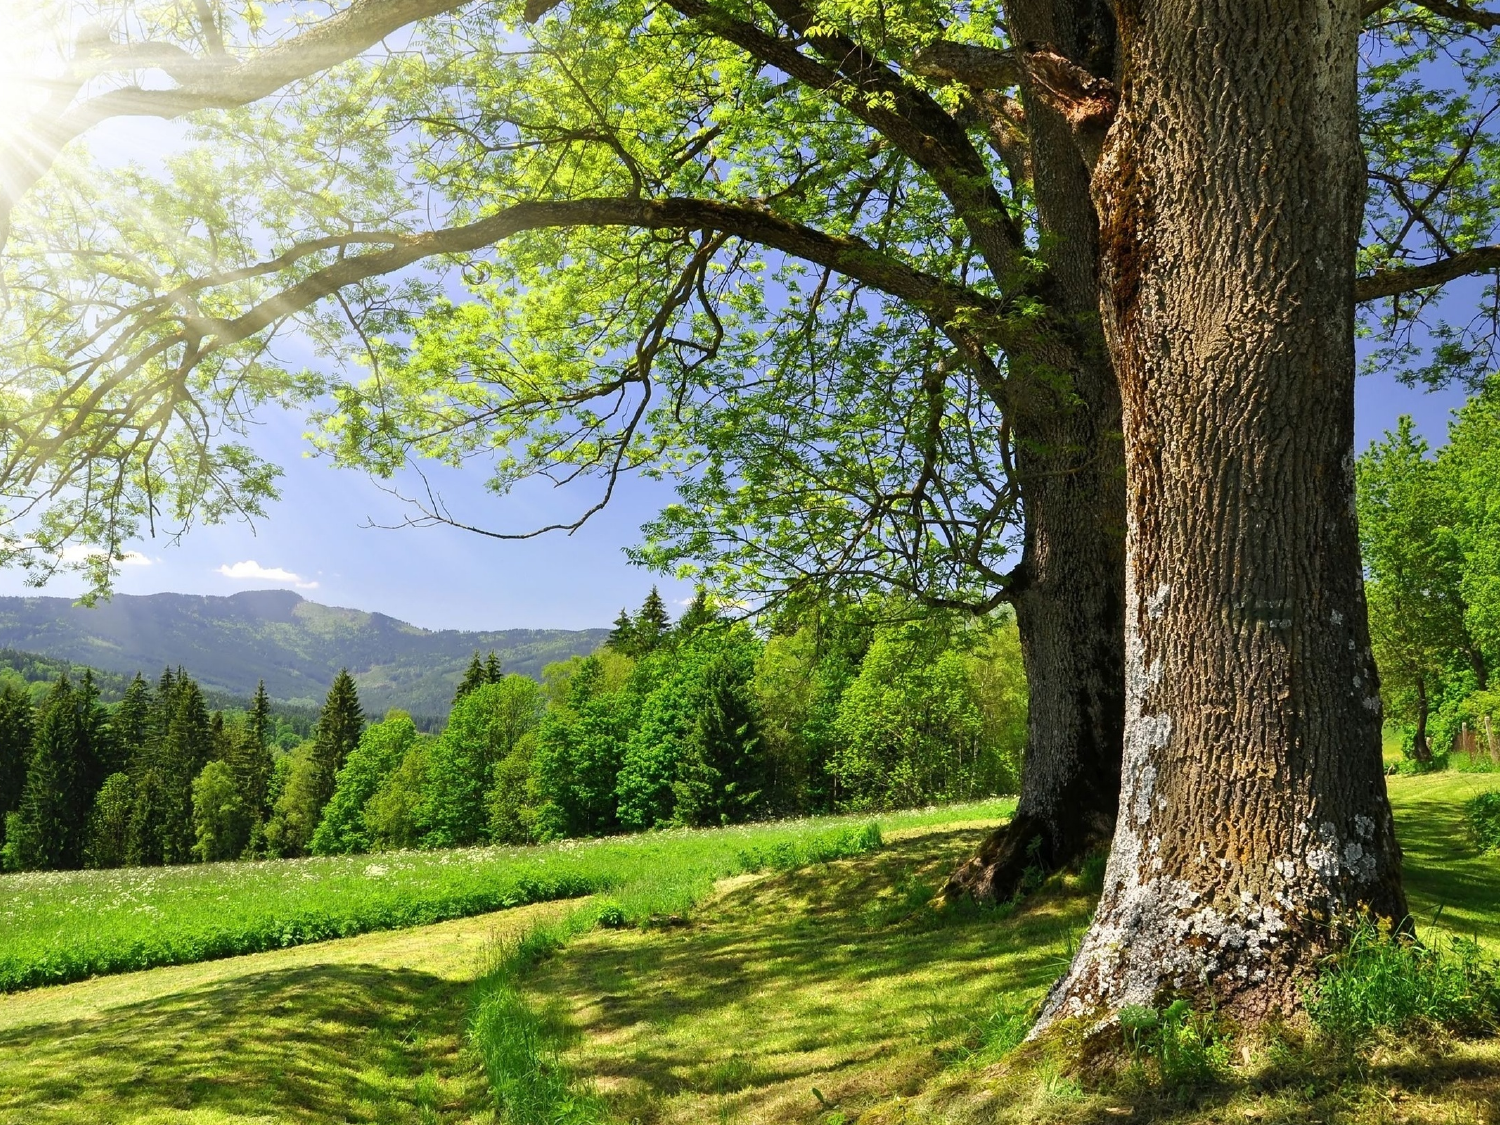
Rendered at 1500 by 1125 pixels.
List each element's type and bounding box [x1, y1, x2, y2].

list [0, 0, 1500, 1125]
